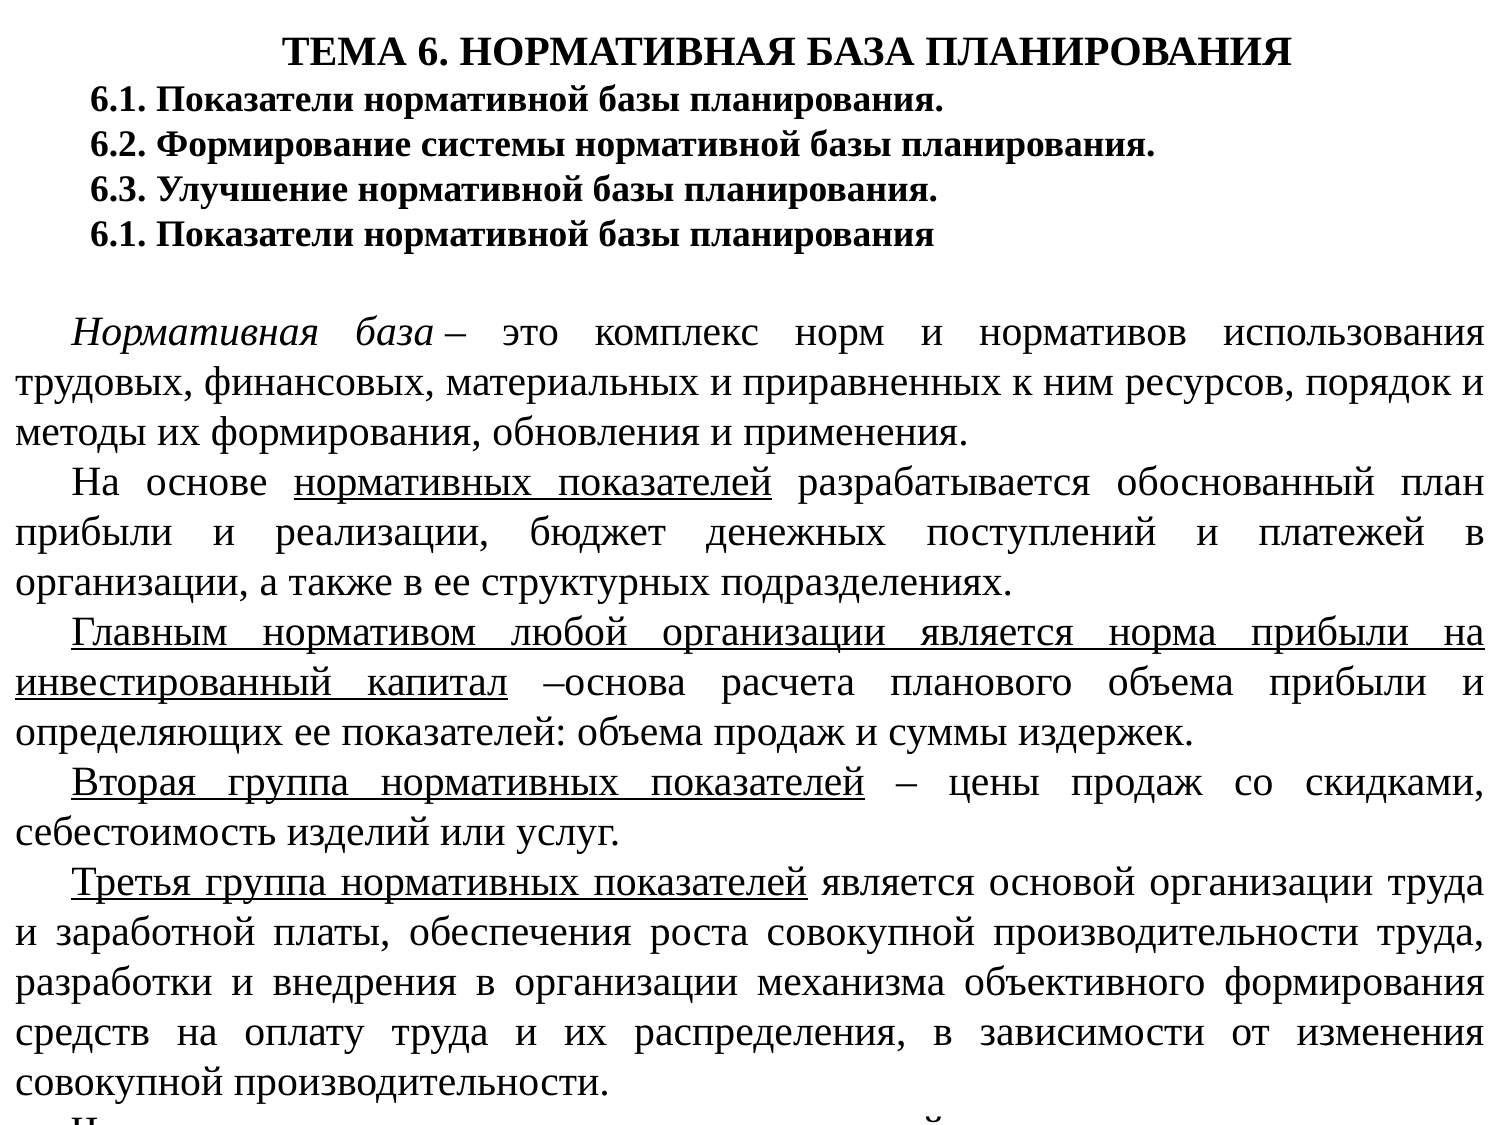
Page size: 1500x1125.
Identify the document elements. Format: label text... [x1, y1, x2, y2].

text_box ТЕМА 6. НОРМАТИВНАЯ БАЗА ПЛАНИРОВАНИЯ 6.1. Показатели нормативной базы планирования. 6.2. Формирование системы нормативной базы планирования. 6.3. Улучшение нормативной базы планирования. 6.1. Показатели нормативной базы планирования Нормативная база – это комплекс норм и нормативов использования трудовых, финансовых, материальных и приравненных к ним ресурсов, порядок и методы их формирования, обновления и применения. На основе нормативных показателей разрабатывается обоснованный план прибыли и реализации, бюджет денежных поступлений и платежей в организации, а также в ее структурных подразделениях. Главным нормативом любой организации является норма прибыли на инвестированный капитал –основа расчета планового объема прибыли и определяющих ее показателей: объема продаж и суммы издержек. Вторая группа нормативных показателей – цены продаж со скидками, себестоимость изделий или услуг. Третья группа нормативных показателей является основой организации труда и заработной платы, обеспечения роста совокупной производительности труда, разработки и внедрения в организации механизма объективного формирования средств на оплату труда и их распределения, в зависимости от изменения совокупной производительности. Четвертая группа нормативных показателей связана с установлением оптимального уровня складских запасов. Пятая группа нормативных показателей служит основой планирования эффективности управления денежными потоками. [0, 16, 1500, 1125]
